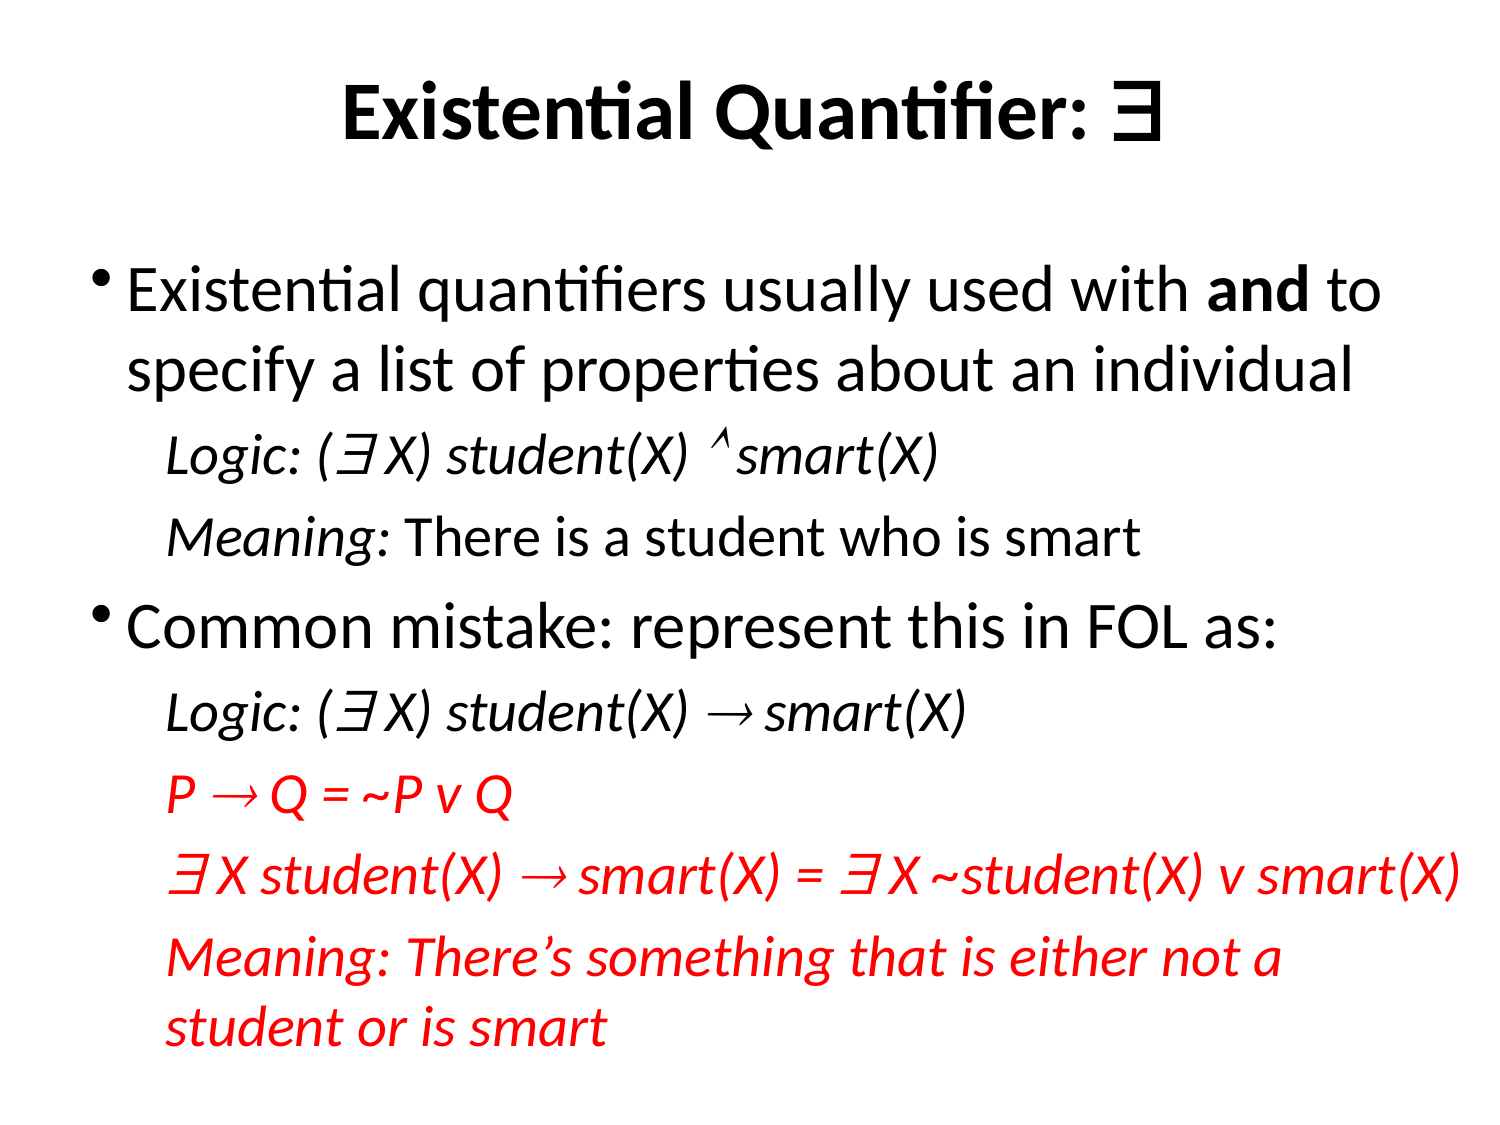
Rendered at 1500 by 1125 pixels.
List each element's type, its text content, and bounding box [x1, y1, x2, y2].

title Existential Quantifier:  [125, 12, 1400, 200]
list Existential quantifiers usually used with and to specify a list of properties about an individual Logic: ( X) student(X)  smart(X) Meaning: There is a student who is smart Common mistake: represent this in FOL as: Logic: ( X) student(X)  smart(X) P  Q = ~P v Q  X student(X)  smart(X) =  X ~student(X) v smart(X) Meaning: There’s something that is either not a student or is smart [75, 237, 1488, 1125]
